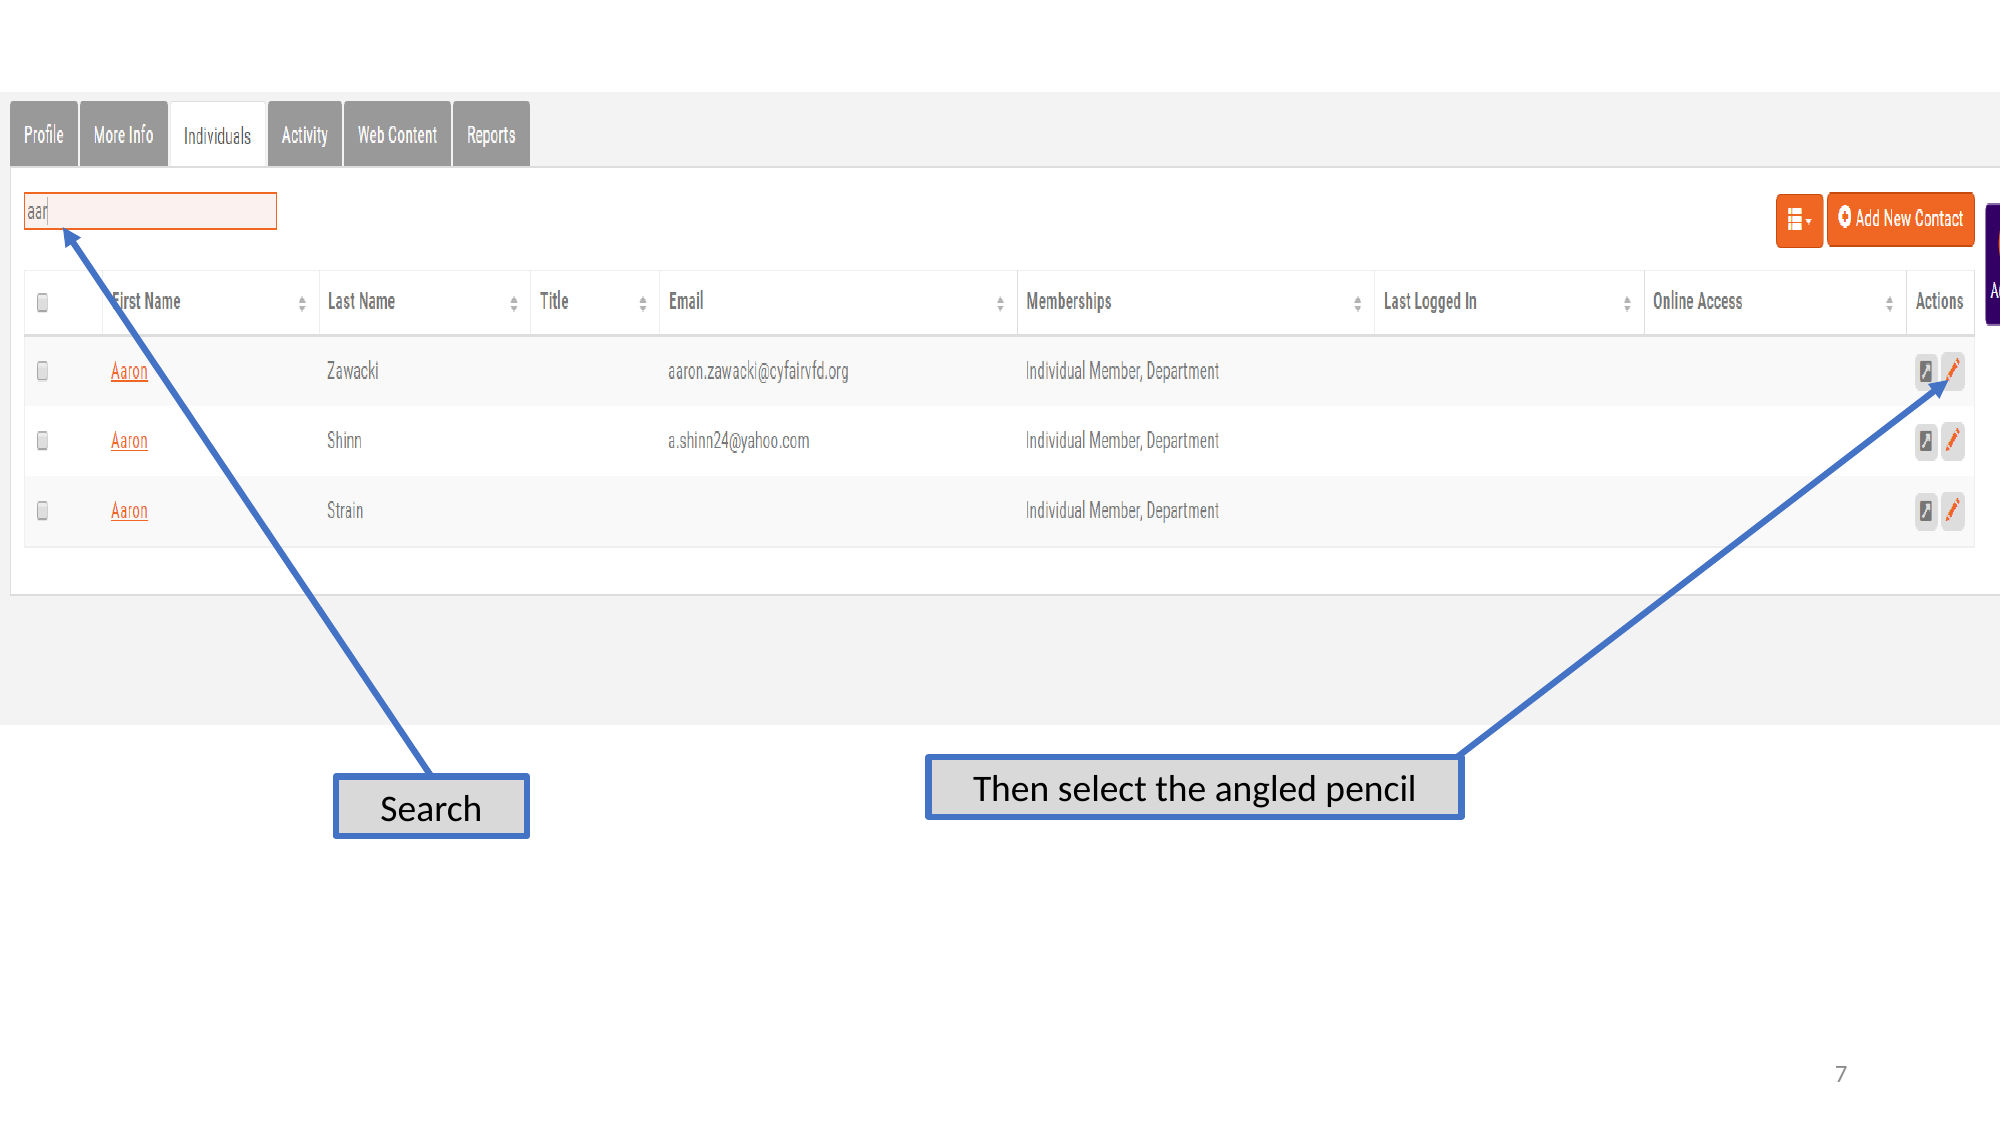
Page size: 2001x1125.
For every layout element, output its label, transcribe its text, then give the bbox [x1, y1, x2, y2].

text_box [1457, 379, 1949, 758]
text_box Then select the angled pencil [928, 757, 1462, 817]
text_box Search [335, 776, 528, 837]
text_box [62, 227, 432, 777]
picture [0, 92, 2000, 725]
slide_number 7 [1412, 1042, 1863, 1103]
